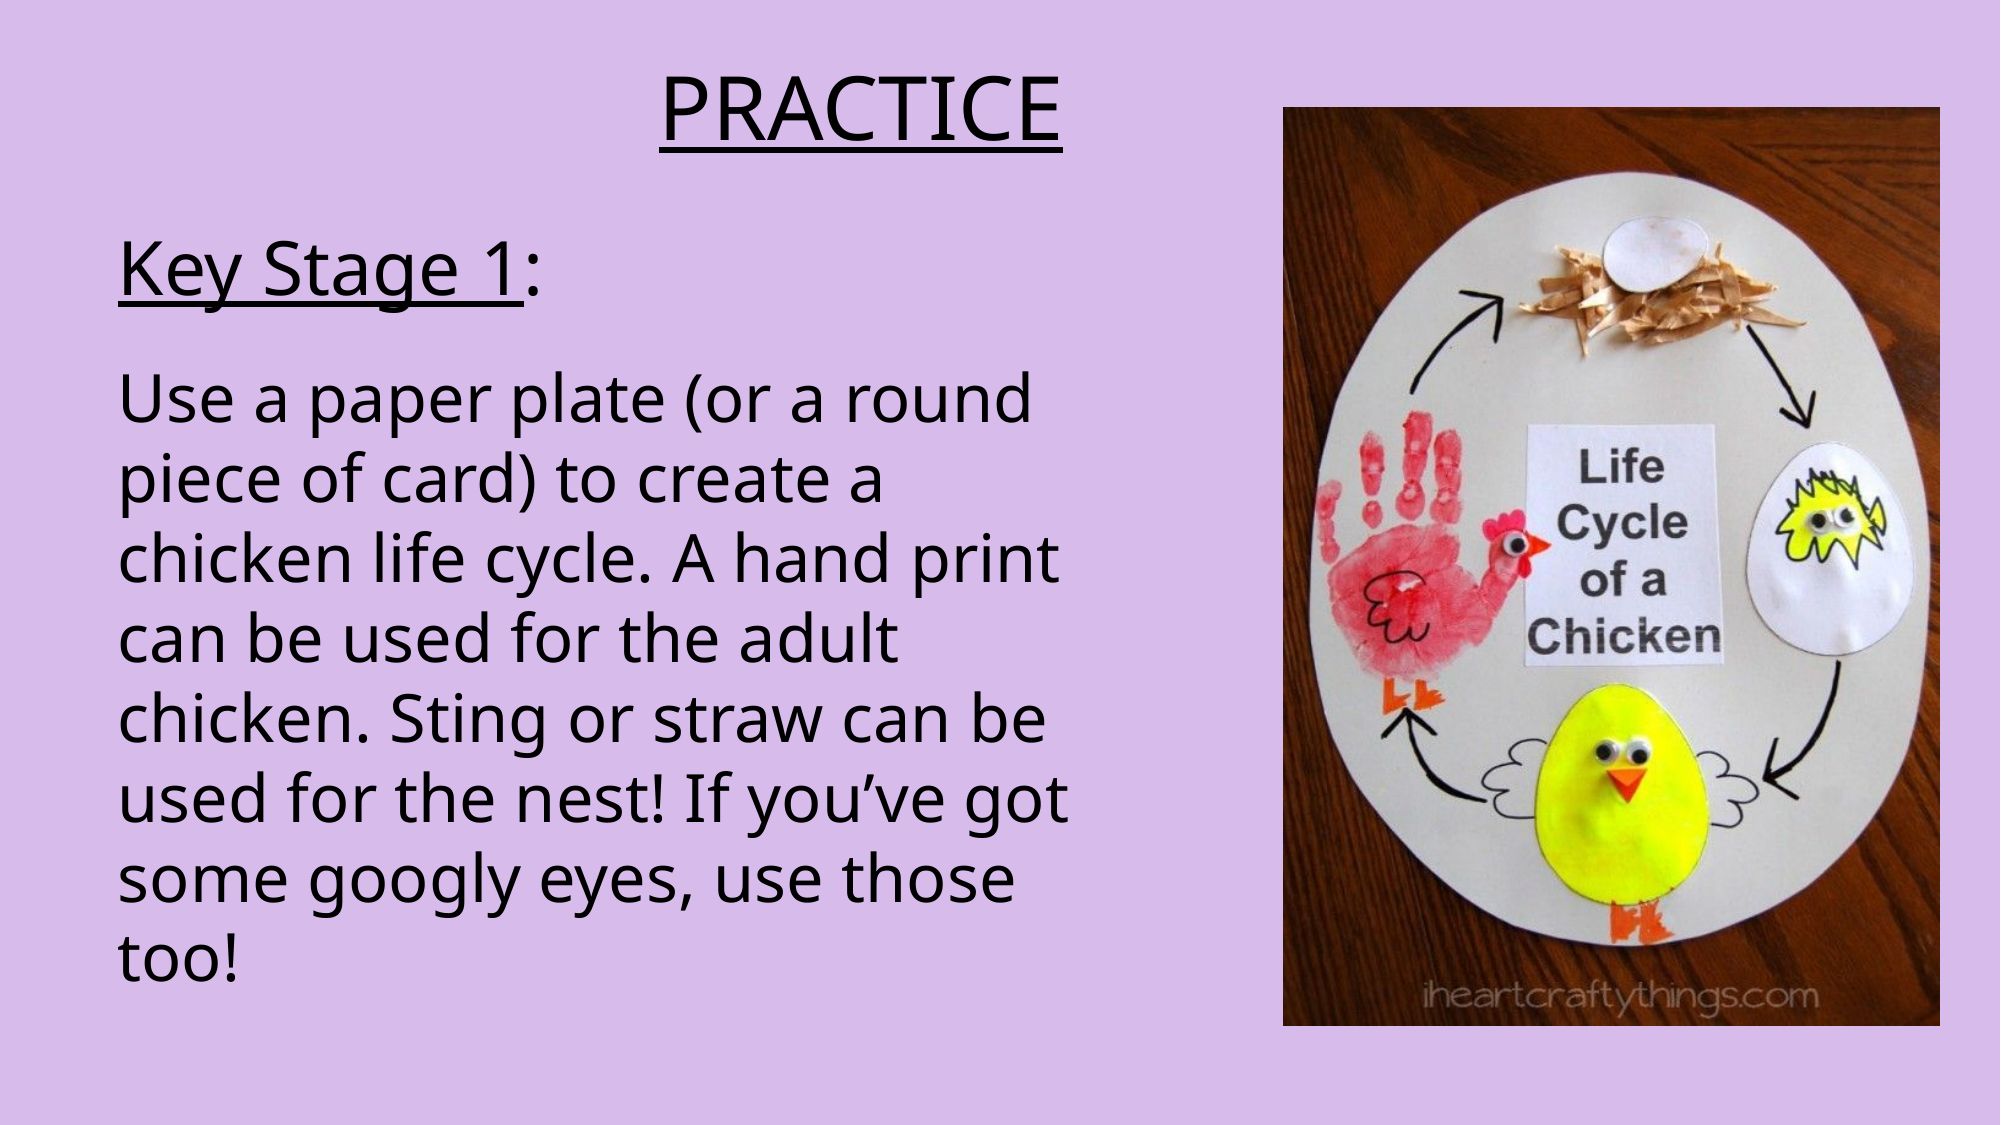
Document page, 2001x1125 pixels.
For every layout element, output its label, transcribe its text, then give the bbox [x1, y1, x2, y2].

title PRACTICE [0, 56, 1743, 274]
text_box Key Stage 1: Use a paper plate (or a round piece of card) to create a chicken life cycle. A hand print can be used for the adult chicken. Sting or straw can be used for the nest! If you’ve got some googly eyes, use those too! [102, 274, 1104, 1103]
picture [1282, 107, 1940, 1026]
